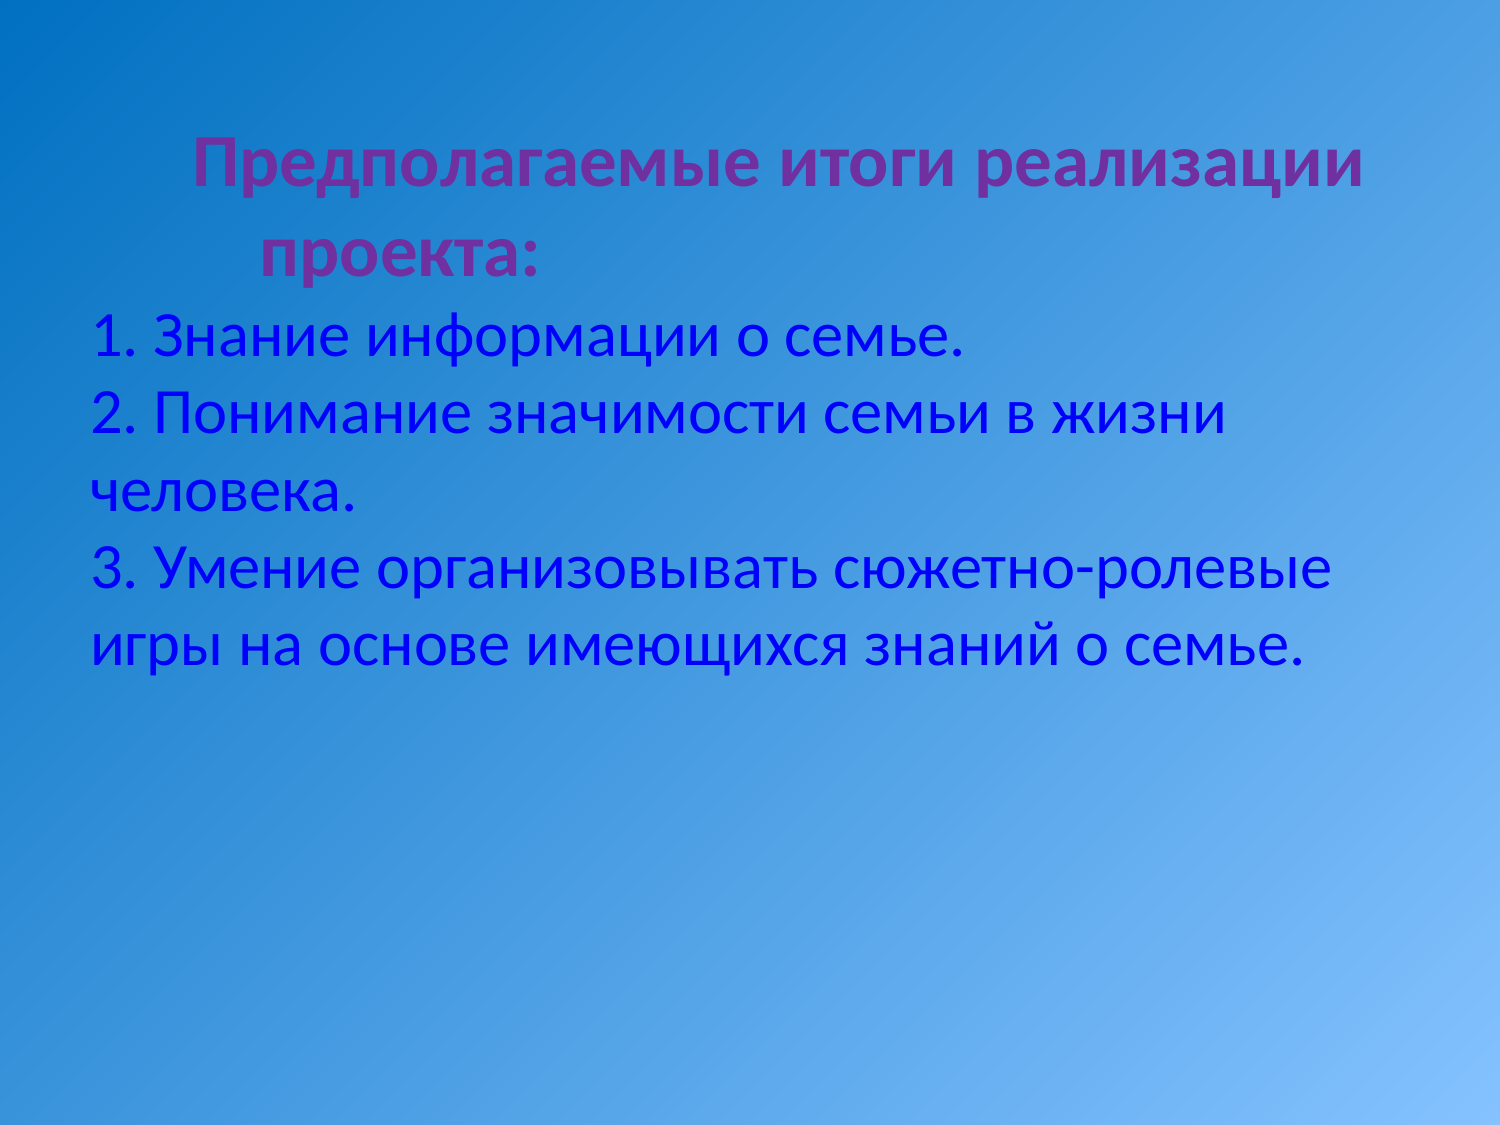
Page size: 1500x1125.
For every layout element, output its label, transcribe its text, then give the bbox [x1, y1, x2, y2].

title Предполагаемые итоги реализации проекта: 1. Знание информации о семье. 2. Понимание значимости семьи в жизни человека. 3. Умение организовывать сюжетно-ролевые игры на основе имеющихся знаний о семье. [75, 45, 1425, 856]
